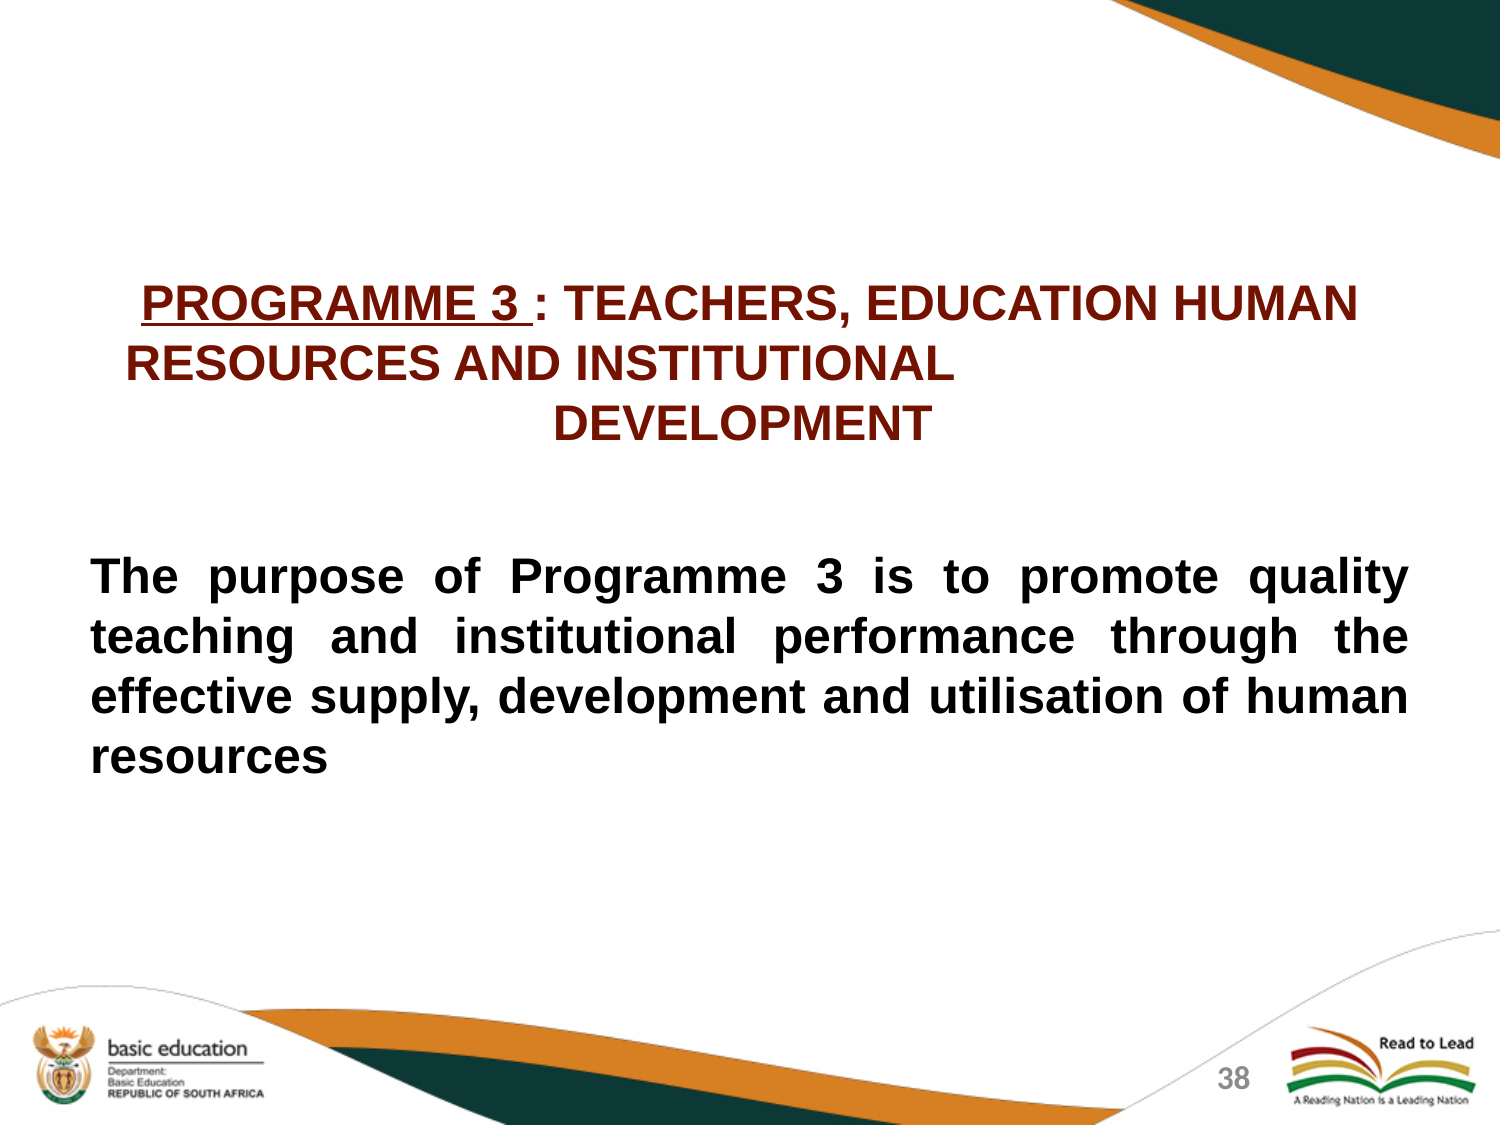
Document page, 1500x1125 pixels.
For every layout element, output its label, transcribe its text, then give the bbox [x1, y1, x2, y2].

picture [0, 0, 1500, 1125]
list PROGRAMME 3 : TEACHERS, EDUCATION HUMAN RESOURCES AND INSTITUTIONAL DEVELOPMENT The purpose of Programme 3 is to promote quality teaching and institutional performance through the effective supply, development and utilisation of human resources [75, 262, 1425, 1005]
slide_number 38 [915, 1046, 1266, 1107]
